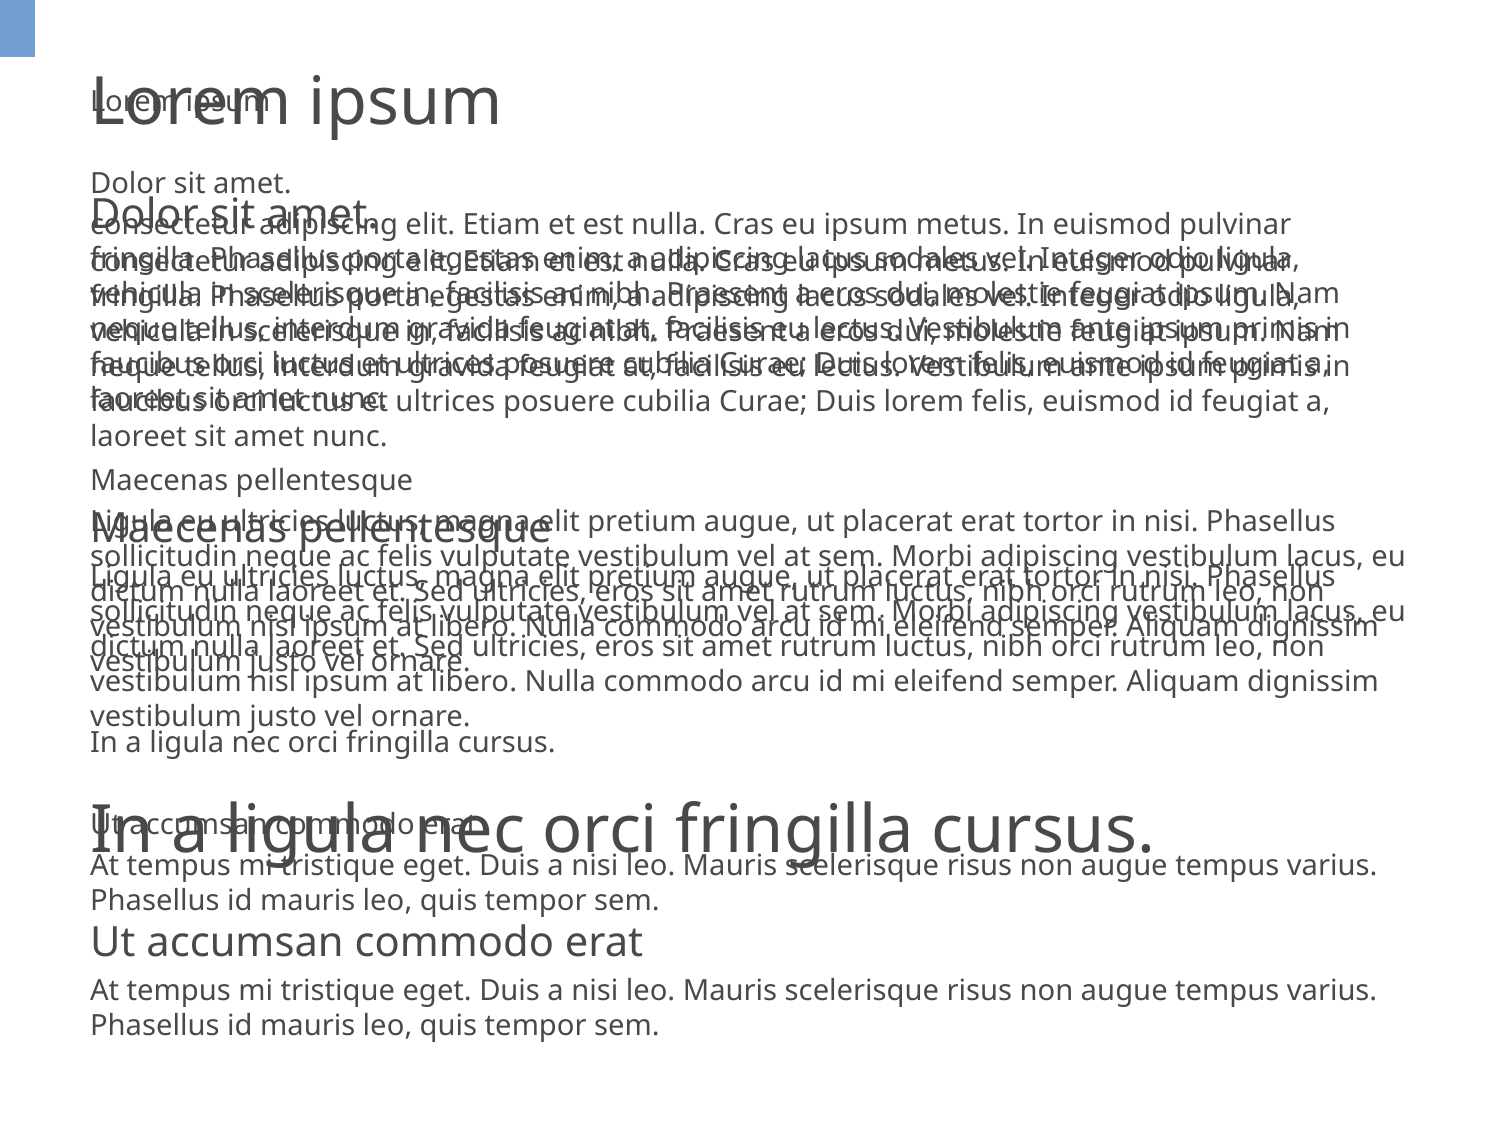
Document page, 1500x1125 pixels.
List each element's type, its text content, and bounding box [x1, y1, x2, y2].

text_box Lorem ipsum Dolor sit amet. consectetur adipiscing elit. Etiam et est nulla. Cras eu ipsum metus. In euismod pulvinar fringilla. Phasellus porta egestas enim, a adipiscing lacus sodales vel. Integer odio ligula, vehicula in scelerisque in, facilisis ac nibh. Praesent a eros dui, molestie feugiat ipsum. Nam neque tellus, interdum gravida feugiat at, facilisis eu lectus. Vestibulum ante ipsum primis in faucibus orci luctus et ultrices posuere cubilia Curae; Duis lorem felis, euismod id feugiat a, laoreet sit amet nunc. Maecenas pellentesque Ligula eu ultricies luctus, magna elit pretium augue, ut placerat erat tortor in nisi. Phasellus sollicitudin neque ac felis vulputate vestibulum vel at sem. Morbi adipiscing vestibulum lacus, eu dictum nulla laoreet et. Sed ultricies, eros sit amet rutrum luctus, nibh orci rutrum leo, non vestibulum nisl ipsum at libero. Nulla commodo arcu id mi eleifend semper. Aliquam dignissim vestibulum justo vel ornare. In a ligula nec orci fringilla cursus. Ut accumsan commodo erat At tempus mi tristique eget. Duis a nisi leo. Mauris scelerisque risus non augue tempus varius. Phasellus id mauris leo, quis tempor sem. [74, 49, 1425, 1088]
